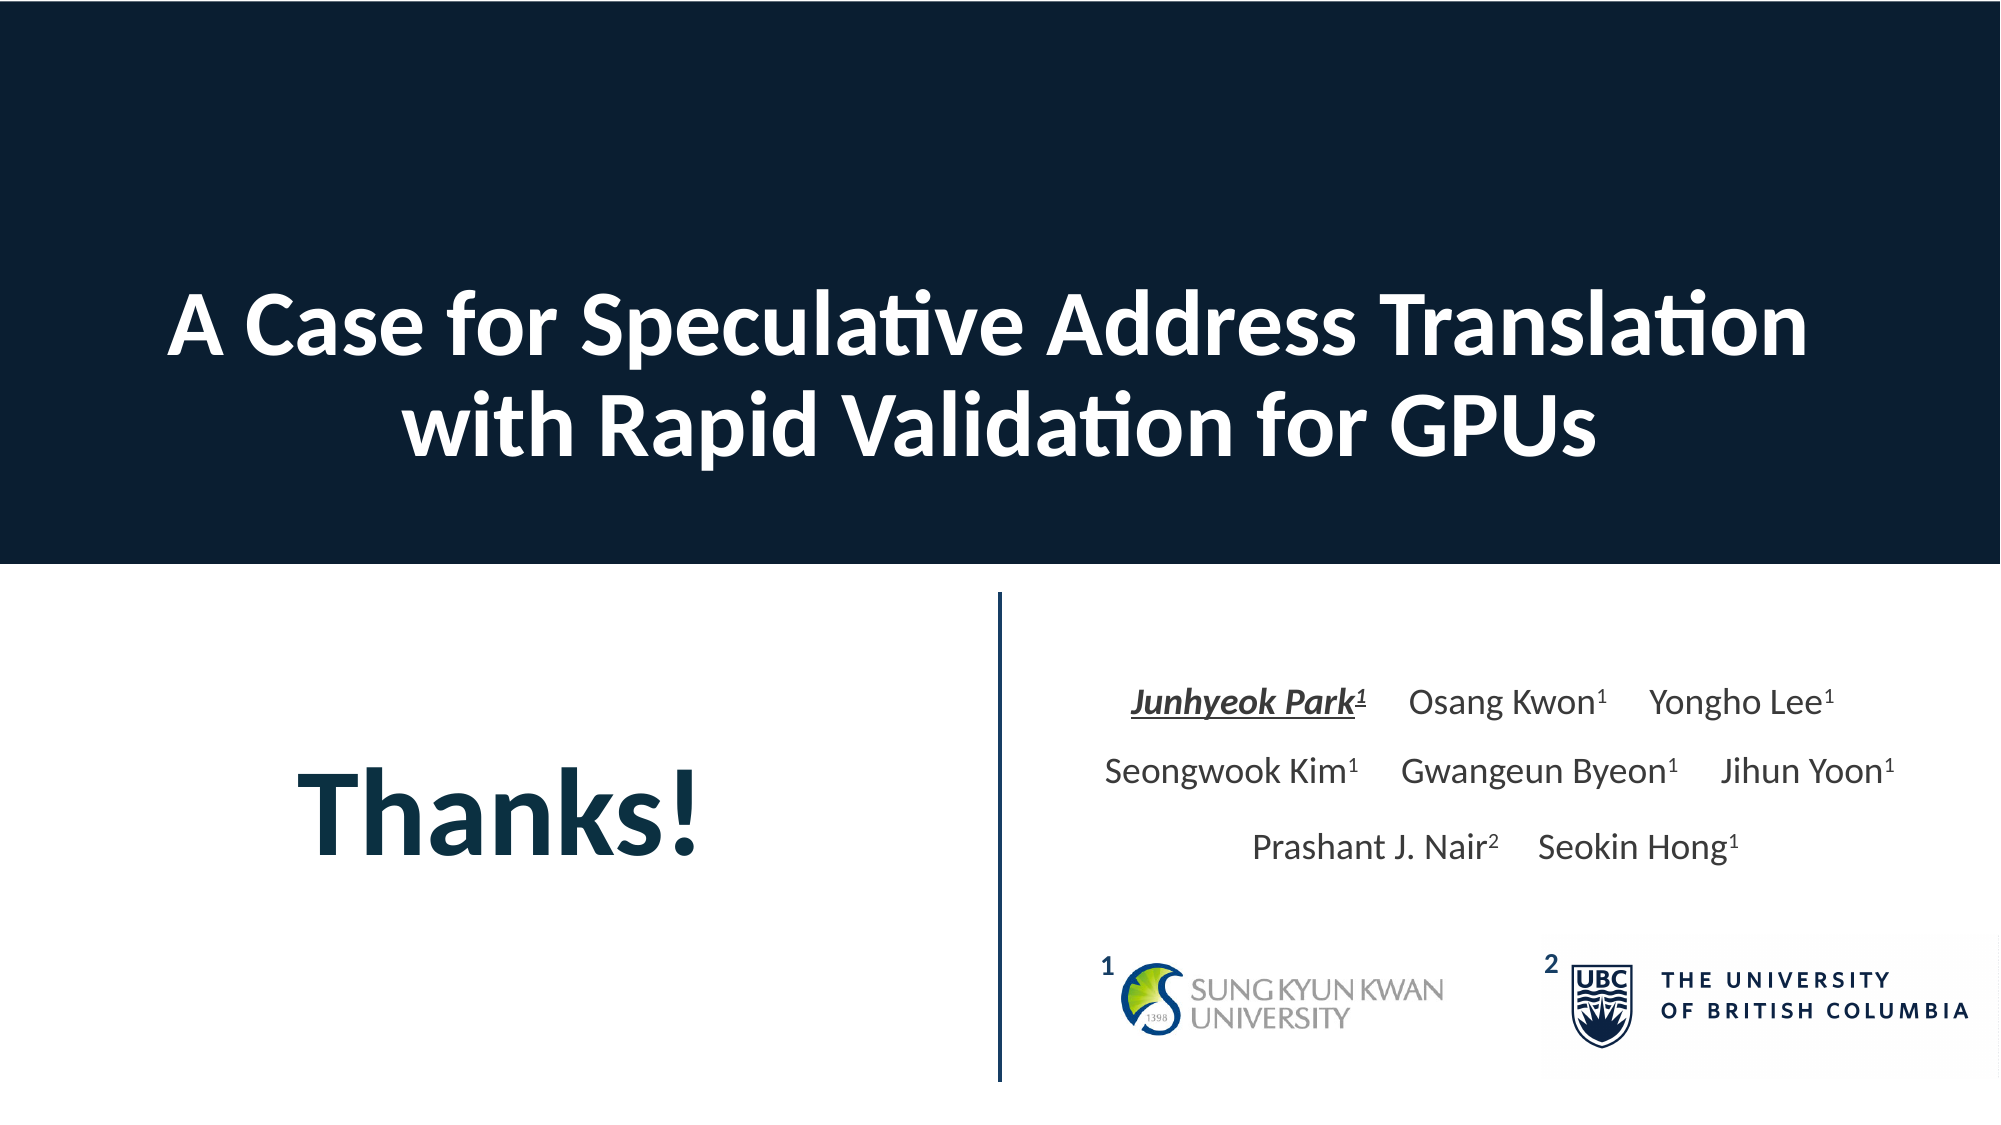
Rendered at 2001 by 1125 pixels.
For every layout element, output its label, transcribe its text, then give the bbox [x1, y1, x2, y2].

text_box 2 [1529, 931, 2000, 1006]
subtitle Junhyeok Park1 Osang Kwon1 Yongho Lee1 Seongwook Kim1 Gwangeun Byeon1 Jihun Yoon1 Prashant J. Nair2 Seokin Hong1 [1001, 634, 2000, 1083]
text_box [0, 485, 2000, 565]
picture [1092, 933, 1472, 1065]
title A Case for Speculative Address Translation with Rapid Validation for GPUs [0, 0, 2000, 485]
text_box 1 [1085, 932, 1541, 1008]
text_box Thanks! [1, 597, 999, 1033]
picture [1541, 934, 2000, 1080]
